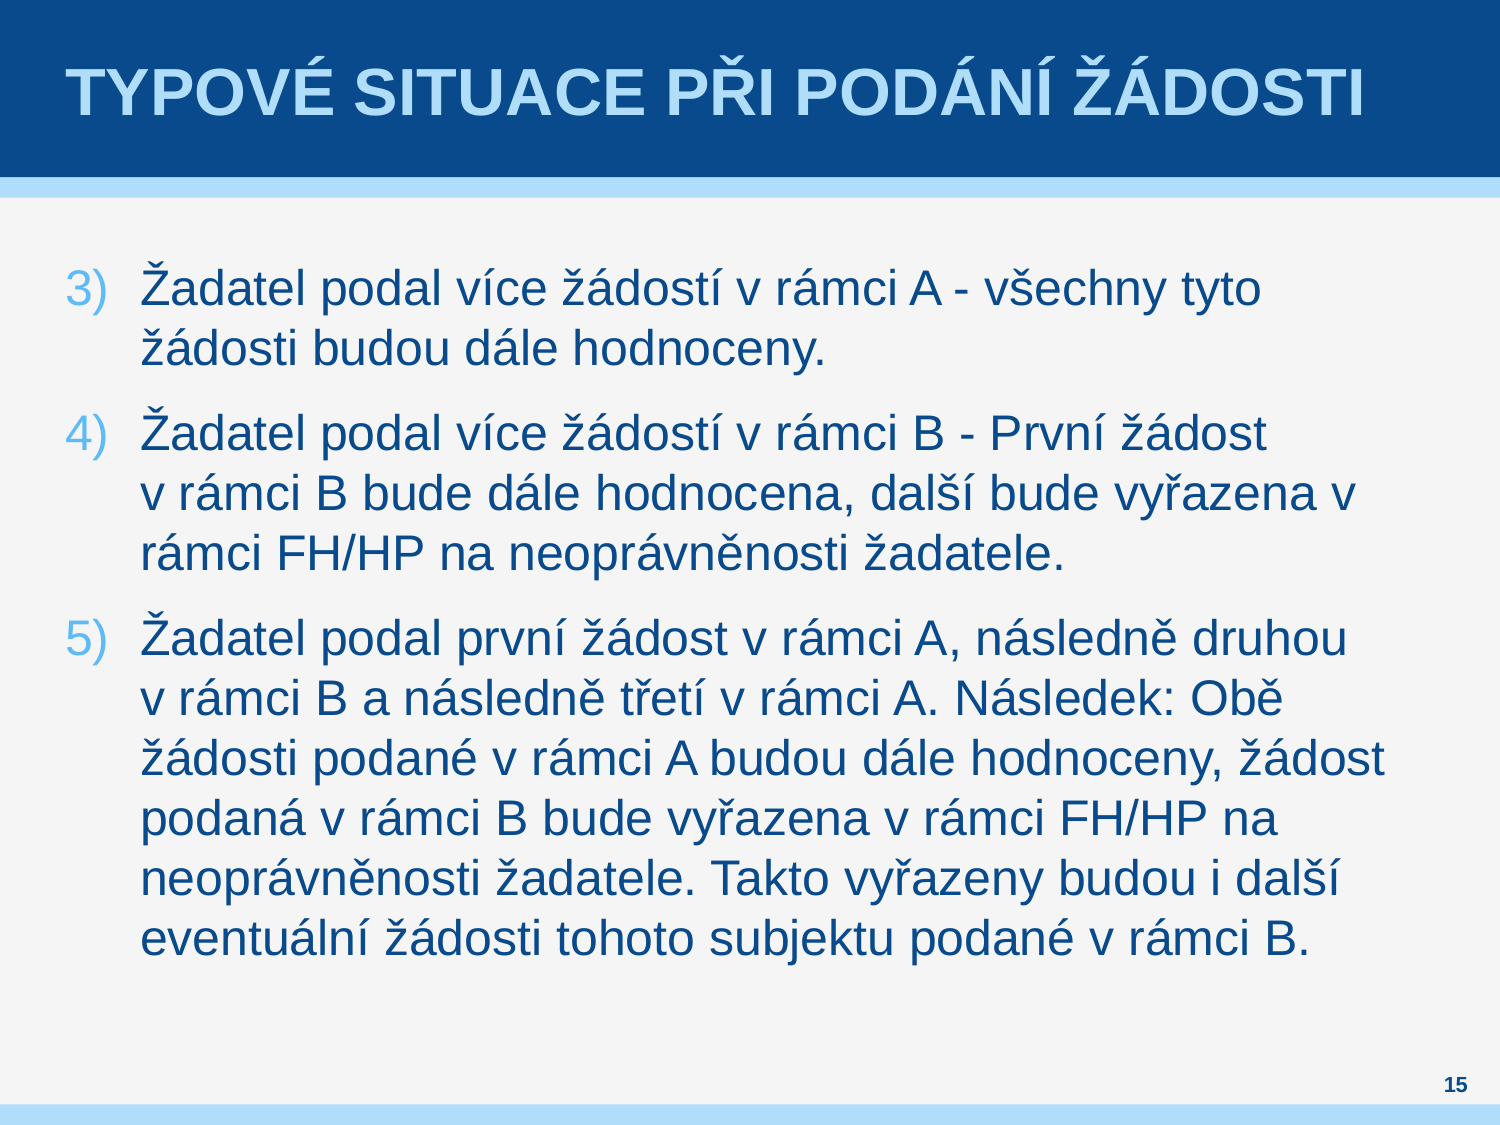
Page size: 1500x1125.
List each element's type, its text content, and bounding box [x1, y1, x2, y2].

slide_number 15 [1417, 1068, 1495, 1099]
title TYPOVÉ SITUACE PŘI PODÁní žádosti [59, 0, 1441, 178]
list Žadatel podal více žádostí v rámci A - všechny tyto žádosti budou dále hodnoceny. Žadatel podal více žádostí v rámci B - První žádost v rámci B bude dále hodnocena, další bude vyřazena v rámci FH/HP na neoprávněnosti žadatele. Žadatel podal první žádost v rámci A, následně druhou v rámci B a následně třetí v rámci A. Následek: Obě žádosti podané v rámci A budou dále hodnoceny, žádost podaná v rámci B bude vyřazena v rámci FH/HP na neoprávněnosti žadatele. Takto vyřazeny budou i další eventuální žádosti tohoto subjektu podané v rámci B. [64, 255, 1424, 1035]
